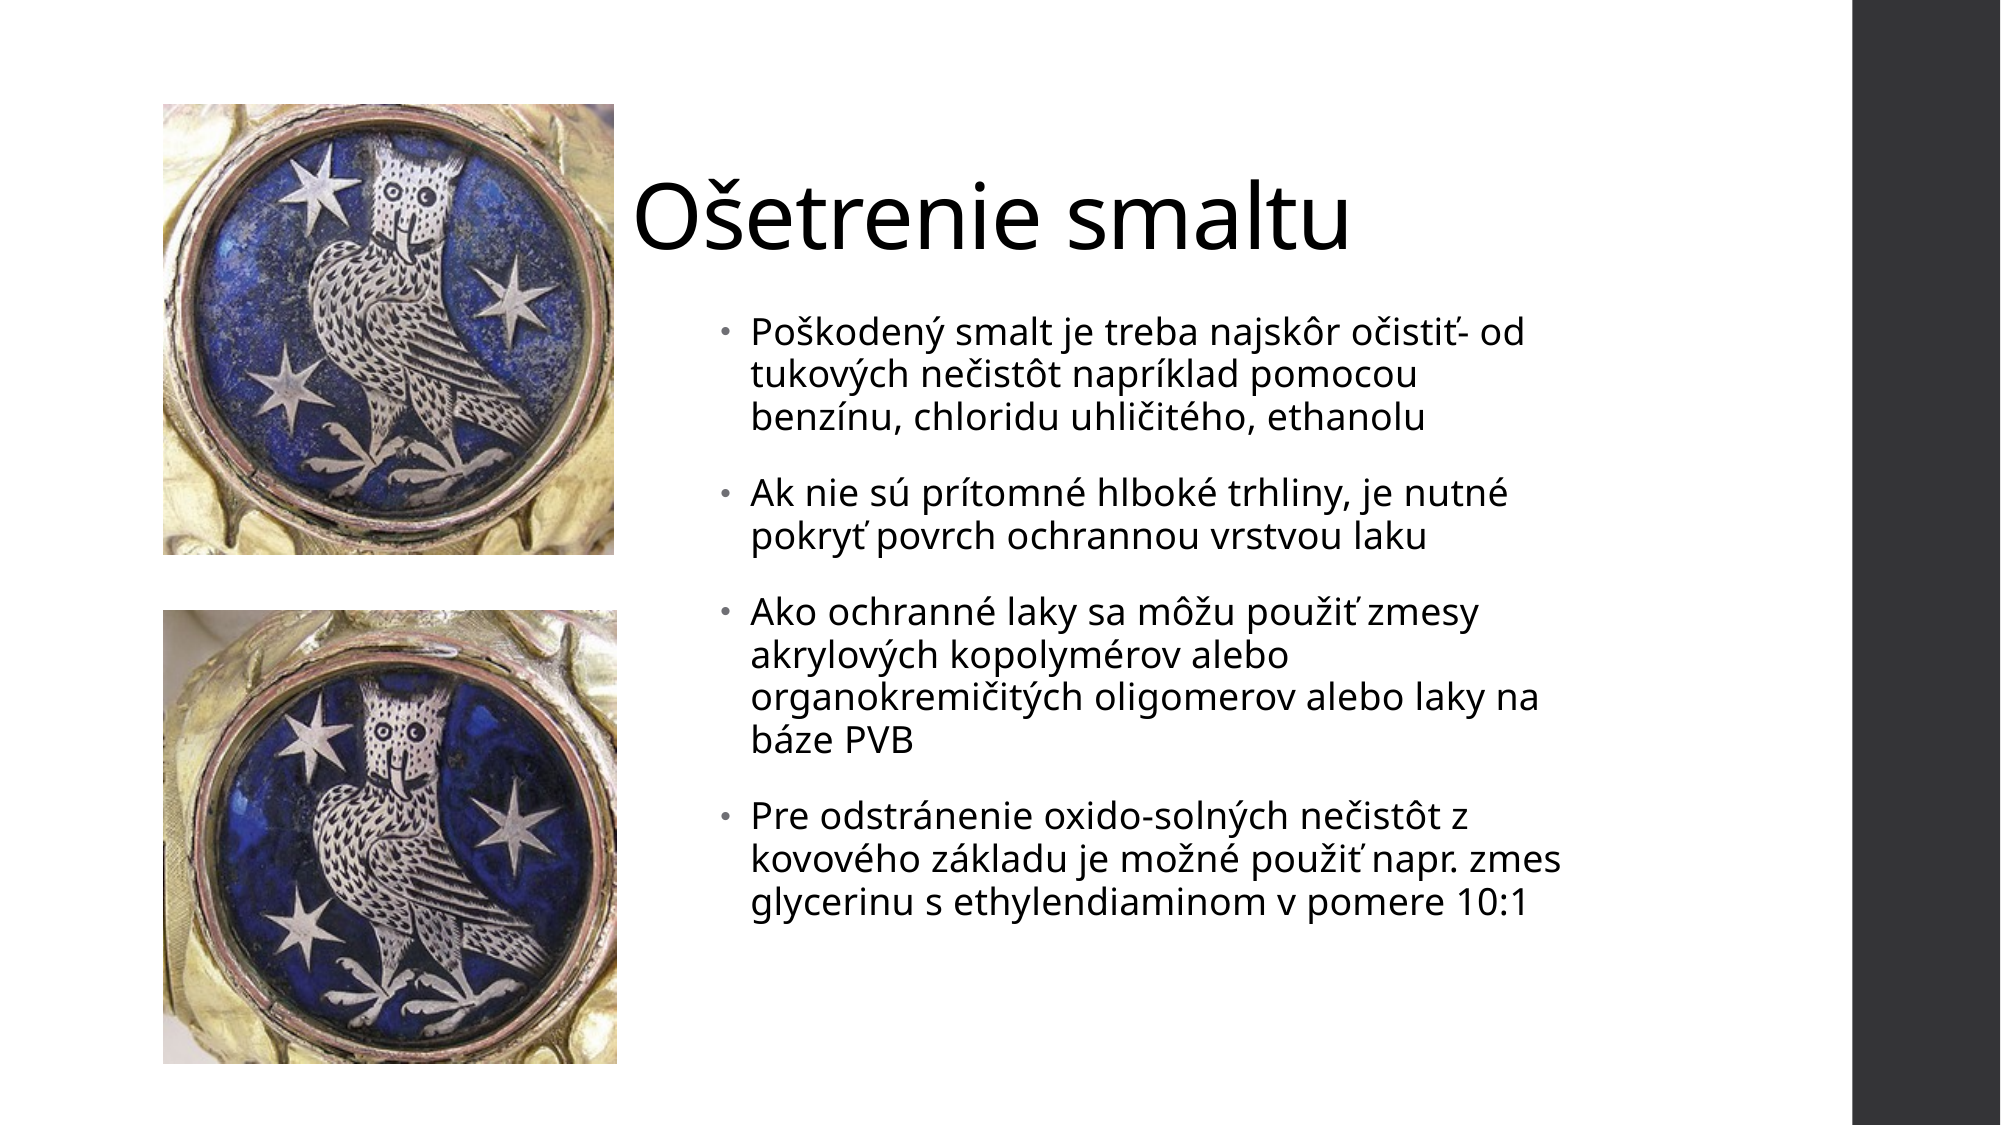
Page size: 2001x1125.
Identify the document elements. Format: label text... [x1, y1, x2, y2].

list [163, 610, 618, 1064]
list Poškodený smalt je treba najskôr očistiť- od tukových nečistôt napríklad pomocou benzínu, chloridu uhličitého, ethanolu Ak nie sú prítomné hlboké trhliny, je nutné pokryť povrch ochrannou vrstvou laku Ako ochranné laky sa môžu použiť zmesy akrylových kopolymérov alebo organokremičitých oligomerov alebo laky na báze PVB Pre odstránenie oxido-solných nečistôt z kovového základu je možné použiť napr. zmes glycerinu s ethylendiaminom v pomere 10:1 [705, 303, 1594, 1018]
title Ošetrenie smaltu [206, 60, 1797, 278]
picture [163, 104, 614, 556]
